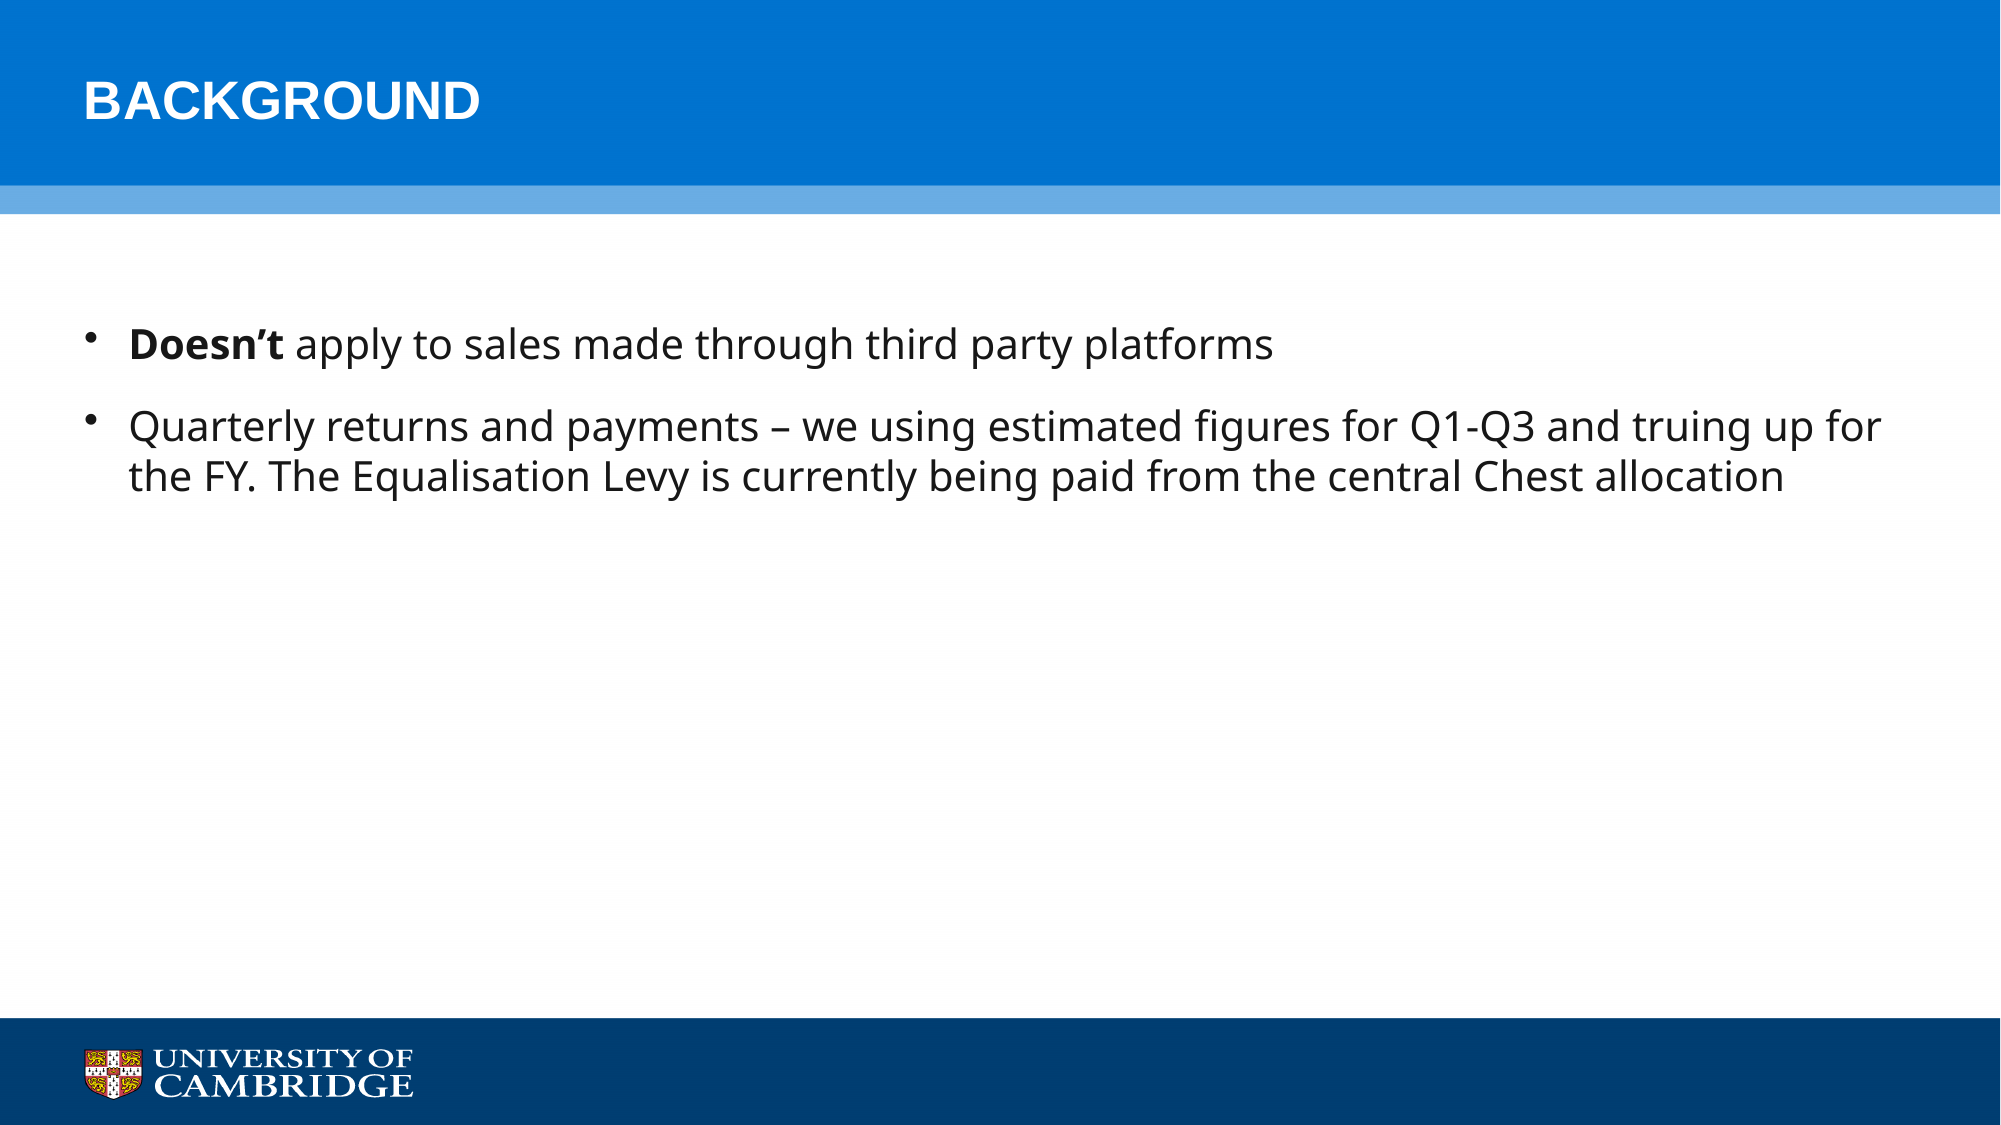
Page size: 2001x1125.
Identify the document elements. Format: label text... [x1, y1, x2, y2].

picture [0, 0, 2001, 1125]
title BACKGROUND [84, 65, 1916, 135]
list Doesn’t apply to sales made through third party platforms Quarterly returns and payments – we using estimated figures for Q1-Q3 and truing up for the FY. The Equalisation Levy is currently being paid from the central Chest allocation [84, 236, 1929, 979]
